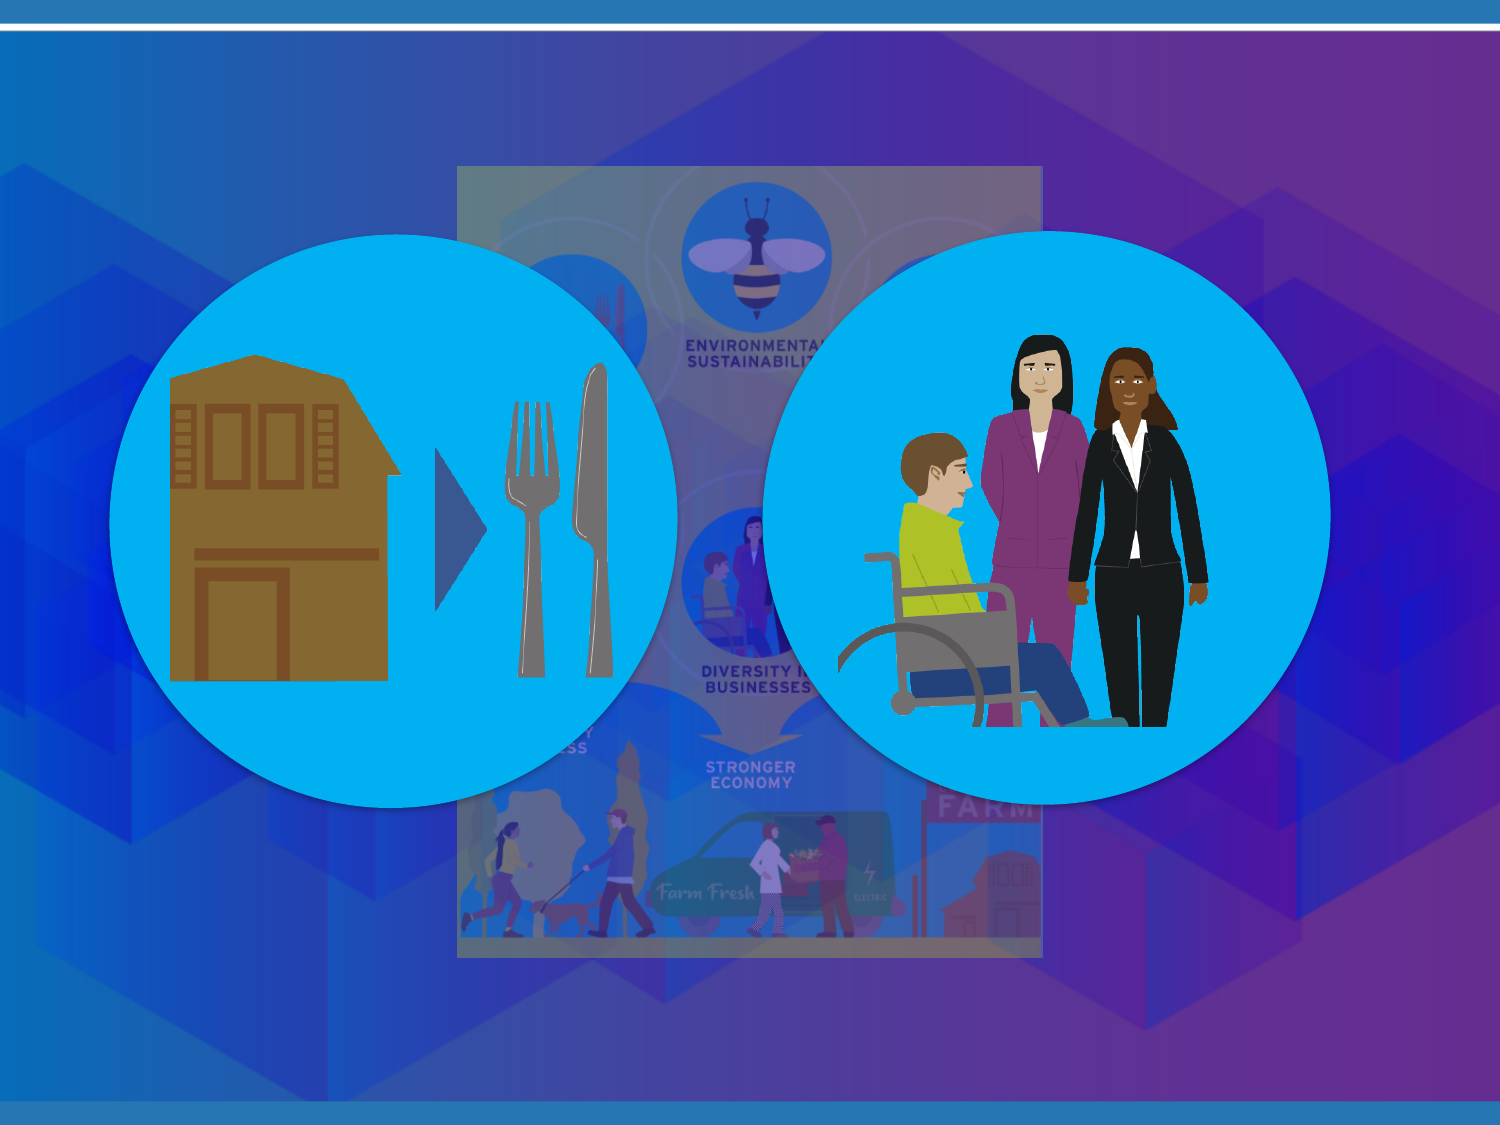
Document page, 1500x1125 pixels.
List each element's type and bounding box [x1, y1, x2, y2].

text_box [110, 234, 686, 809]
text_box [763, 231, 1330, 805]
picture [0, 24, 1500, 1101]
